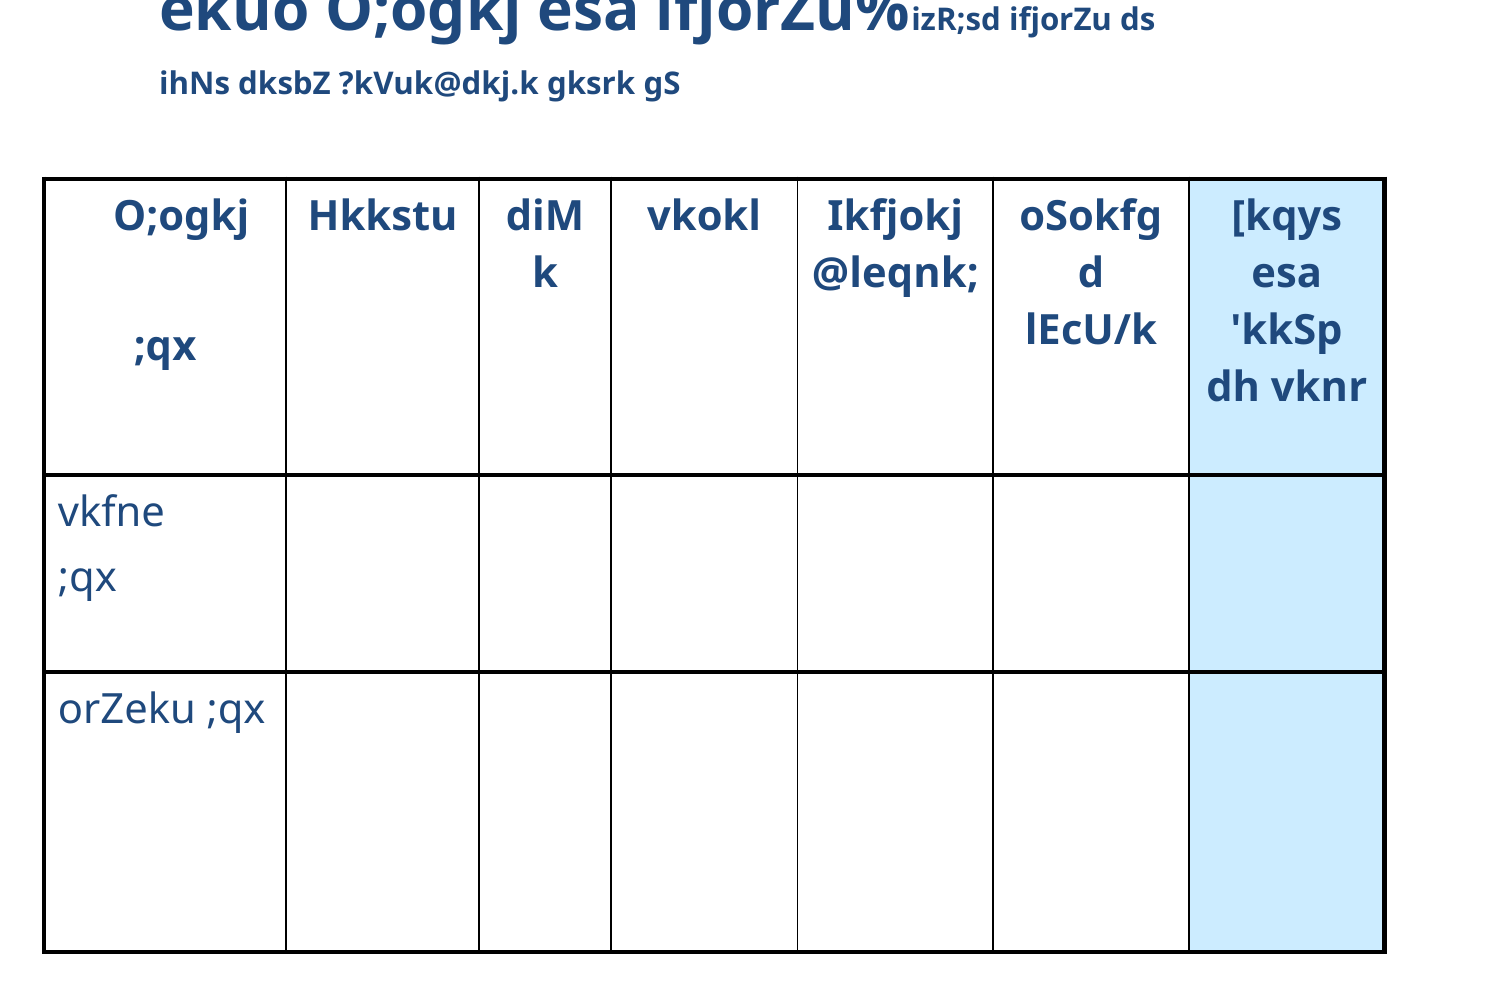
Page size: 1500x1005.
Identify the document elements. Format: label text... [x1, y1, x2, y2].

table_header vkokl [612, 181, 797, 473]
table_cell [994, 674, 1188, 950]
table_cell [612, 674, 797, 950]
table_cell vkfne ;qx [46, 477, 285, 670]
table_cell orZeku ;qx [46, 674, 285, 950]
table_cell [480, 674, 610, 950]
table_cell [287, 477, 478, 670]
table_cell [798, 674, 992, 950]
table_header Ikfjokj@leqnk; [798, 181, 992, 473]
table_cell [1190, 674, 1382, 950]
table_header [kqys esa 'kkSp dh vknr [1190, 181, 1382, 473]
table_cell [798, 477, 992, 670]
table_header Hkkstu [287, 181, 478, 473]
table_header diMk [480, 181, 610, 473]
table_cell [994, 477, 1188, 670]
table_header O;ogkj ;qx [46, 181, 285, 473]
table_cell [480, 477, 610, 670]
table_cell [1190, 477, 1382, 670]
text_box ekuo O;ogkj esa ifjorZu%izR;sd ifjorZu ds ihNs dksbZ ?kVuk@dkj.k gksrk gS [145, 0, 1190, 112]
table_header oSokfgd lEcU/k [994, 181, 1188, 473]
table_cell [287, 674, 478, 950]
table_cell [612, 477, 797, 670]
